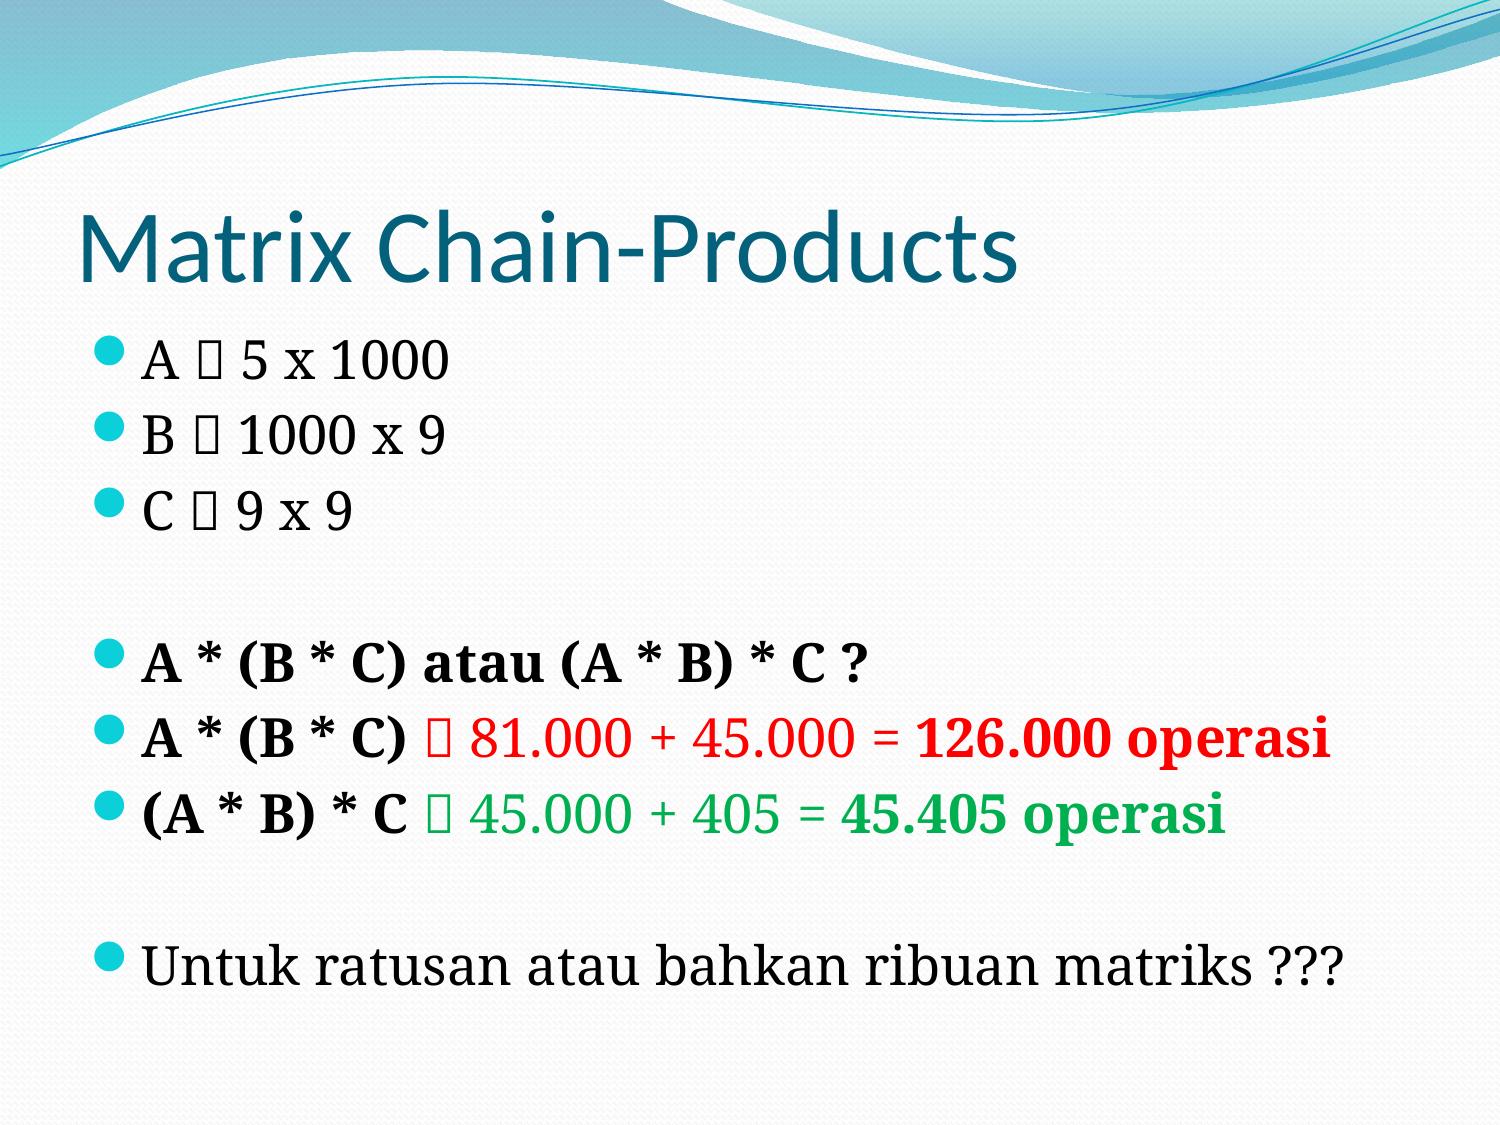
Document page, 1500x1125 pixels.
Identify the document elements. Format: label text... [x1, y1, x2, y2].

title Matrix Chain-Products [74, 115, 1426, 304]
list A  5 x 1000 B  1000 x 9 C  9 x 9 A * (B * C) atau (A * B) * C ? A * (B * C)  81.000 + 45.000 = 126.000 operasi (A * B) * C  45.000 + 405 = 45.405 operasi Untuk ratusan atau bahkan ribuan matriks ??? [74, 317, 1426, 1038]
